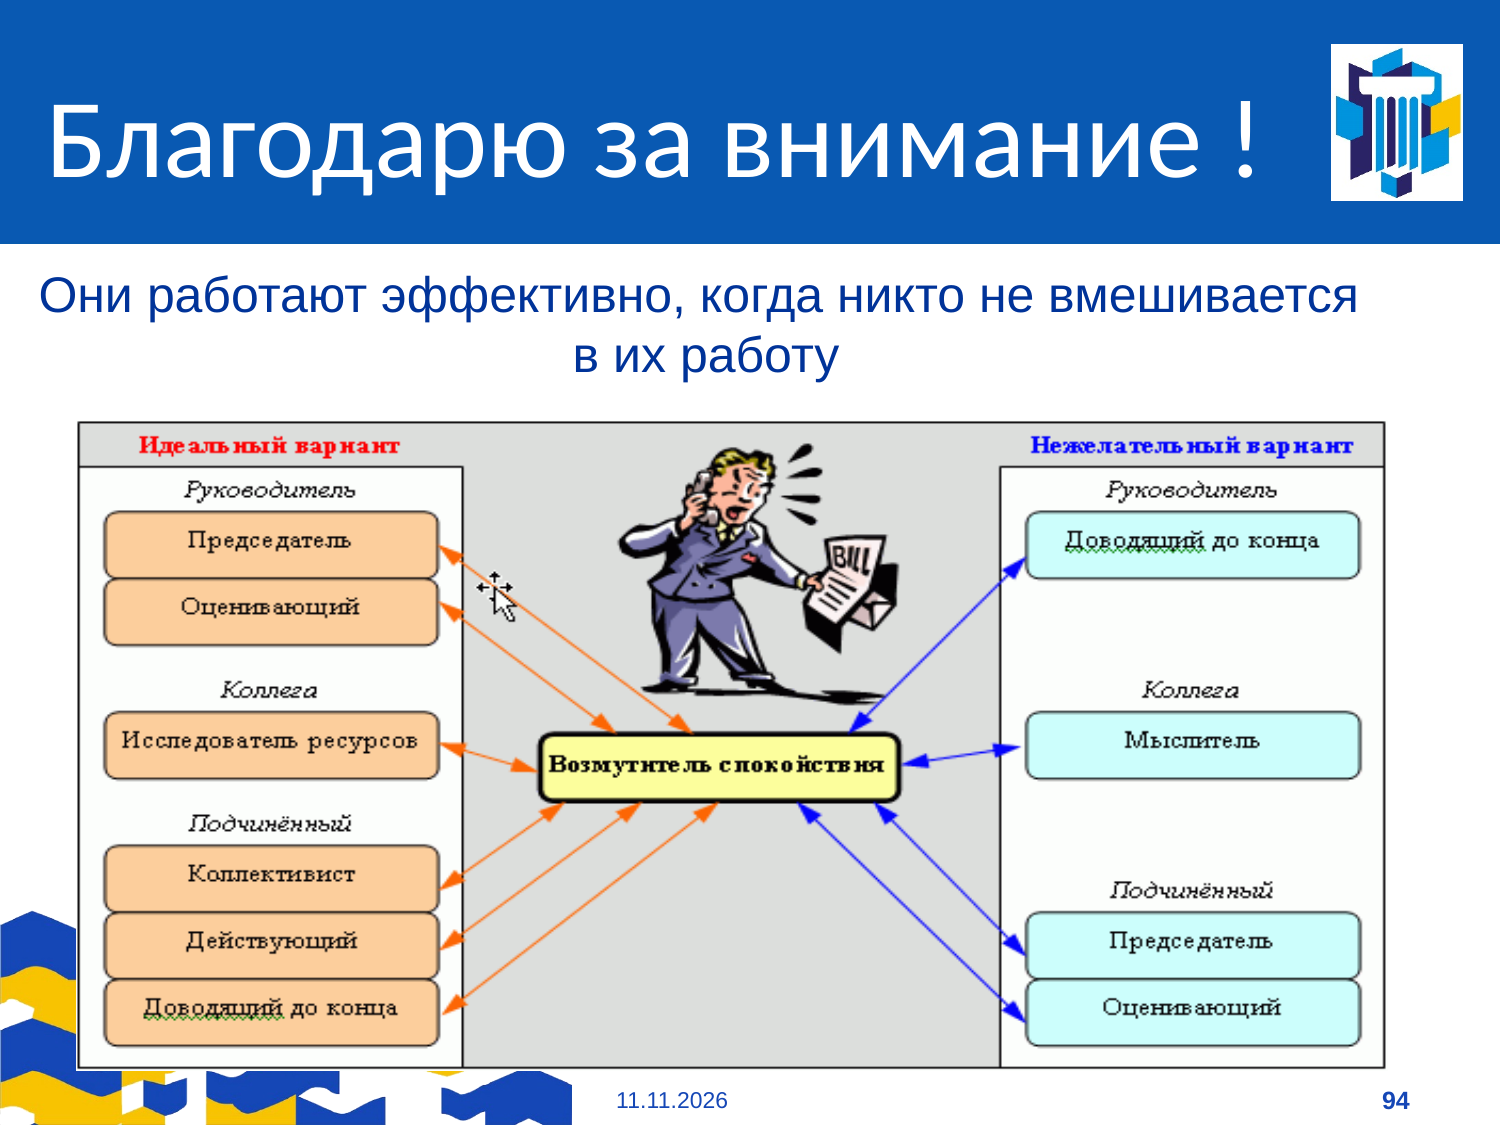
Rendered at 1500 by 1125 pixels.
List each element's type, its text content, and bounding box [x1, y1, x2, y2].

picture [0, 0, 1500, 244]
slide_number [575, 1079, 744, 1125]
title Благодарю за внимание ! [17, 45, 1294, 220]
picture [0, 420, 1389, 1125]
slide_number 94 [1340, 1069, 1425, 1125]
text_box Они работают эффективно, когда никто не вмешивается в их работу [23, 255, 1389, 390]
